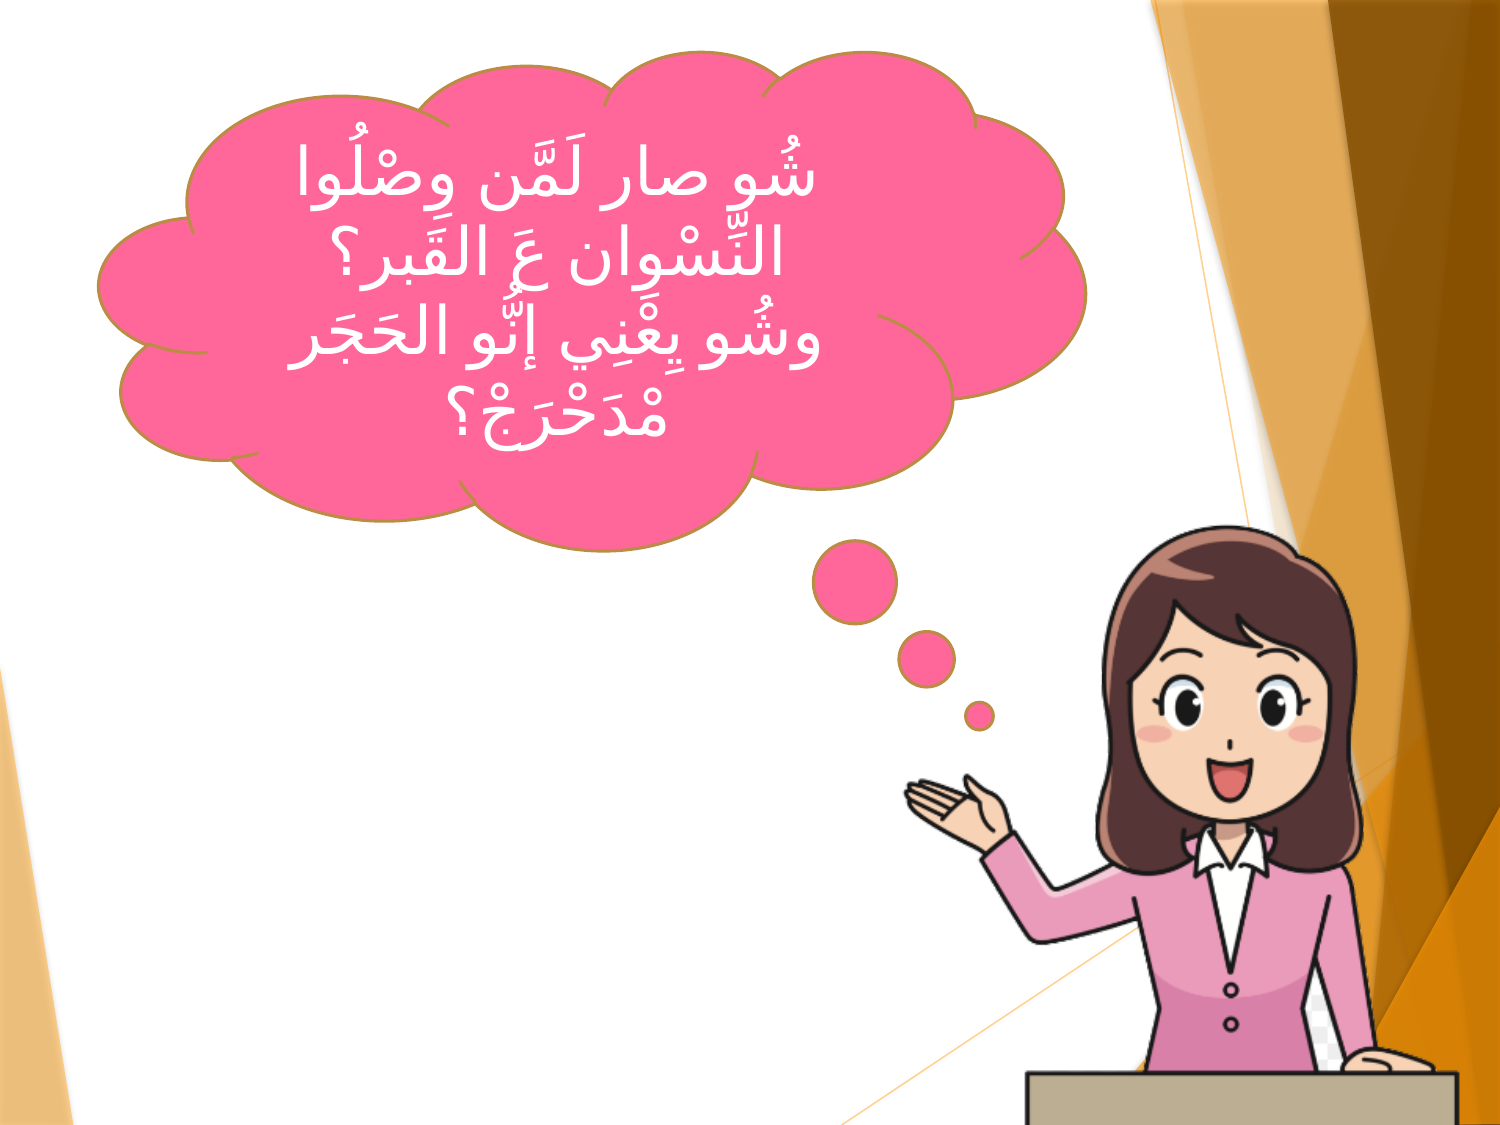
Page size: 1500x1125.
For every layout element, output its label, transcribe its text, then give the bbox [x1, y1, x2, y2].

text_box شُو صار لَمَّن وِصْلُوا النِّسْوِان عَ القَبر؟ وشُو يِعْنِي إنُّو الحَجَر مْدَحْرَجْ؟ [96, 50, 1088, 553]
picture [826, 493, 1500, 1125]
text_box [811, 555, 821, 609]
